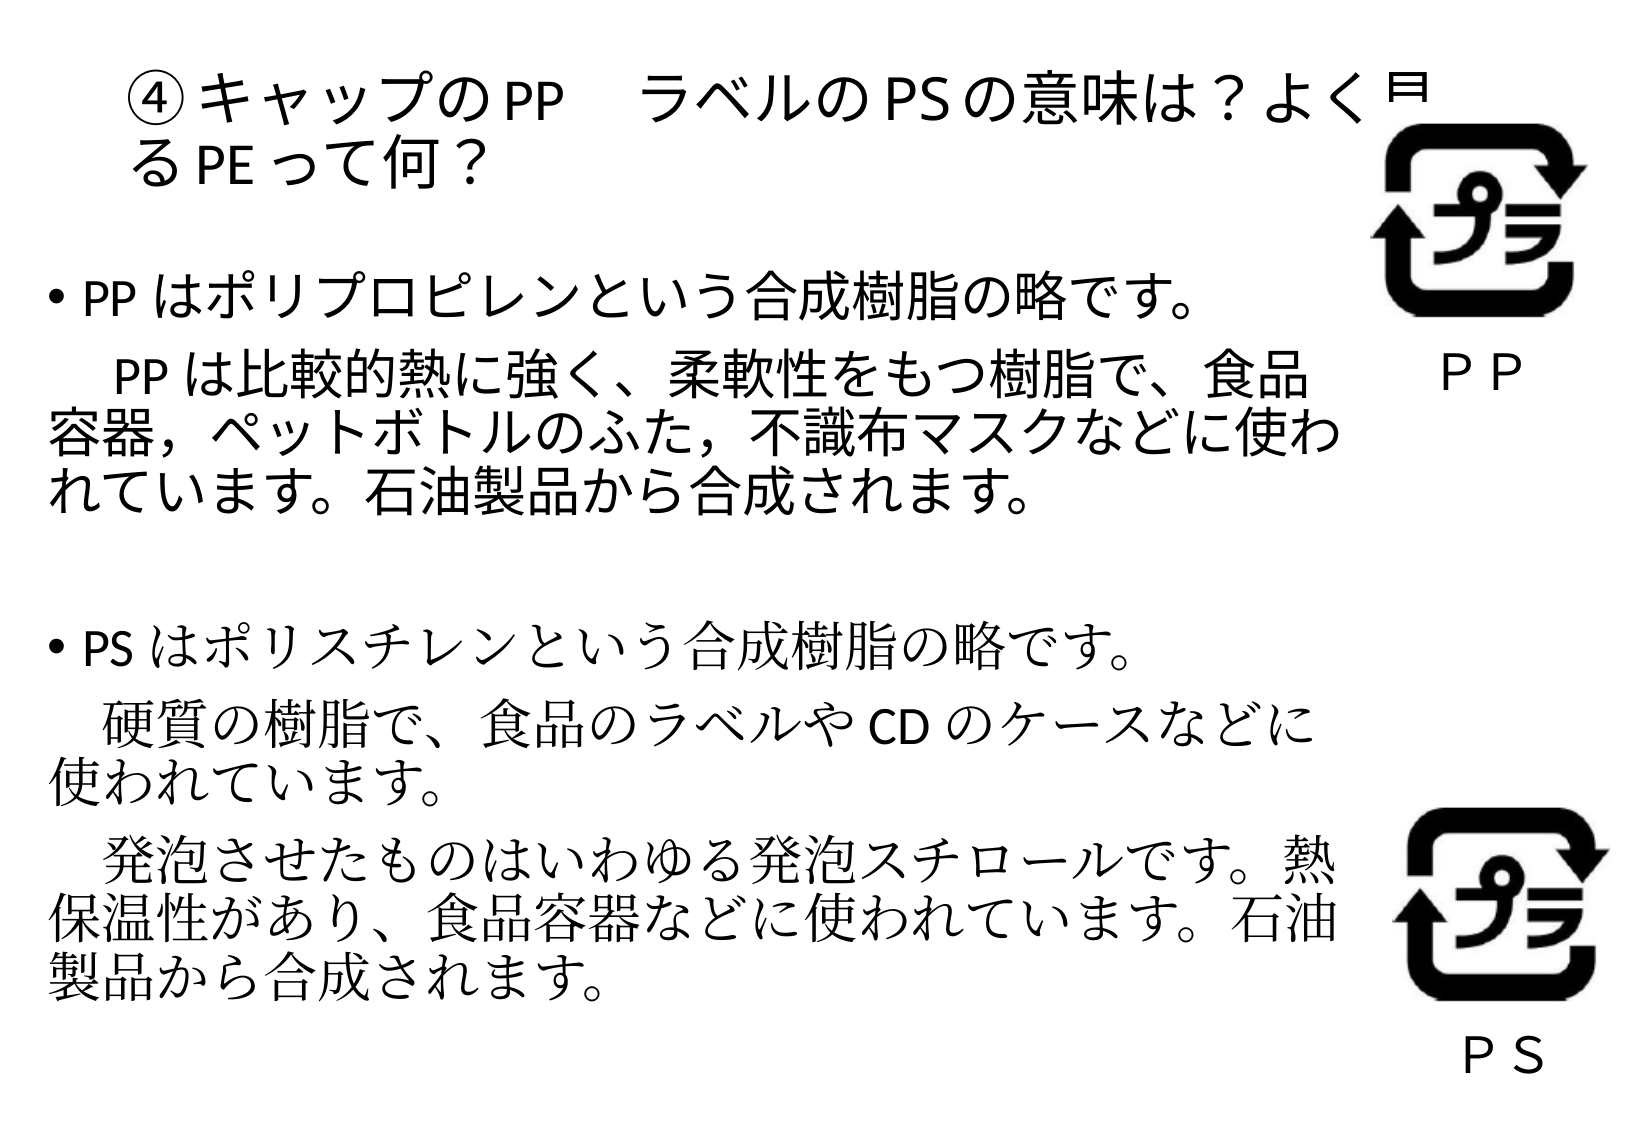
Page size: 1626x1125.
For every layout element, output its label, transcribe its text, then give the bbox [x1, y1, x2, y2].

picture [1369, 102, 1593, 333]
list PPはポリプロピレンという合成樹脂の略です。 PPは比較的熱に強く、柔軟性をもつ樹脂で、食品容器，ペットボトルのふた，不識布マスクなどに使われています。石油製品から合成されます。 PSはポリスチレンという合成樹脂の略です。 硬質の樹脂で、食品のラベルやCDのケースなどに使われています。 発泡させたものはいわゆる発泡スチロールです。熱保温性があり、食品容器などに使われています。石油製品から合成されます。 [32, 262, 1380, 1017]
title ④キャップのPP ラベルのPSの意味は？よく見るPEって何？ [111, 59, 1514, 262]
text_box ＰＰ [1369, 333, 1593, 408]
picture [1391, 786, 1615, 1017]
text_box ＰＳ [1391, 1017, 1615, 1092]
